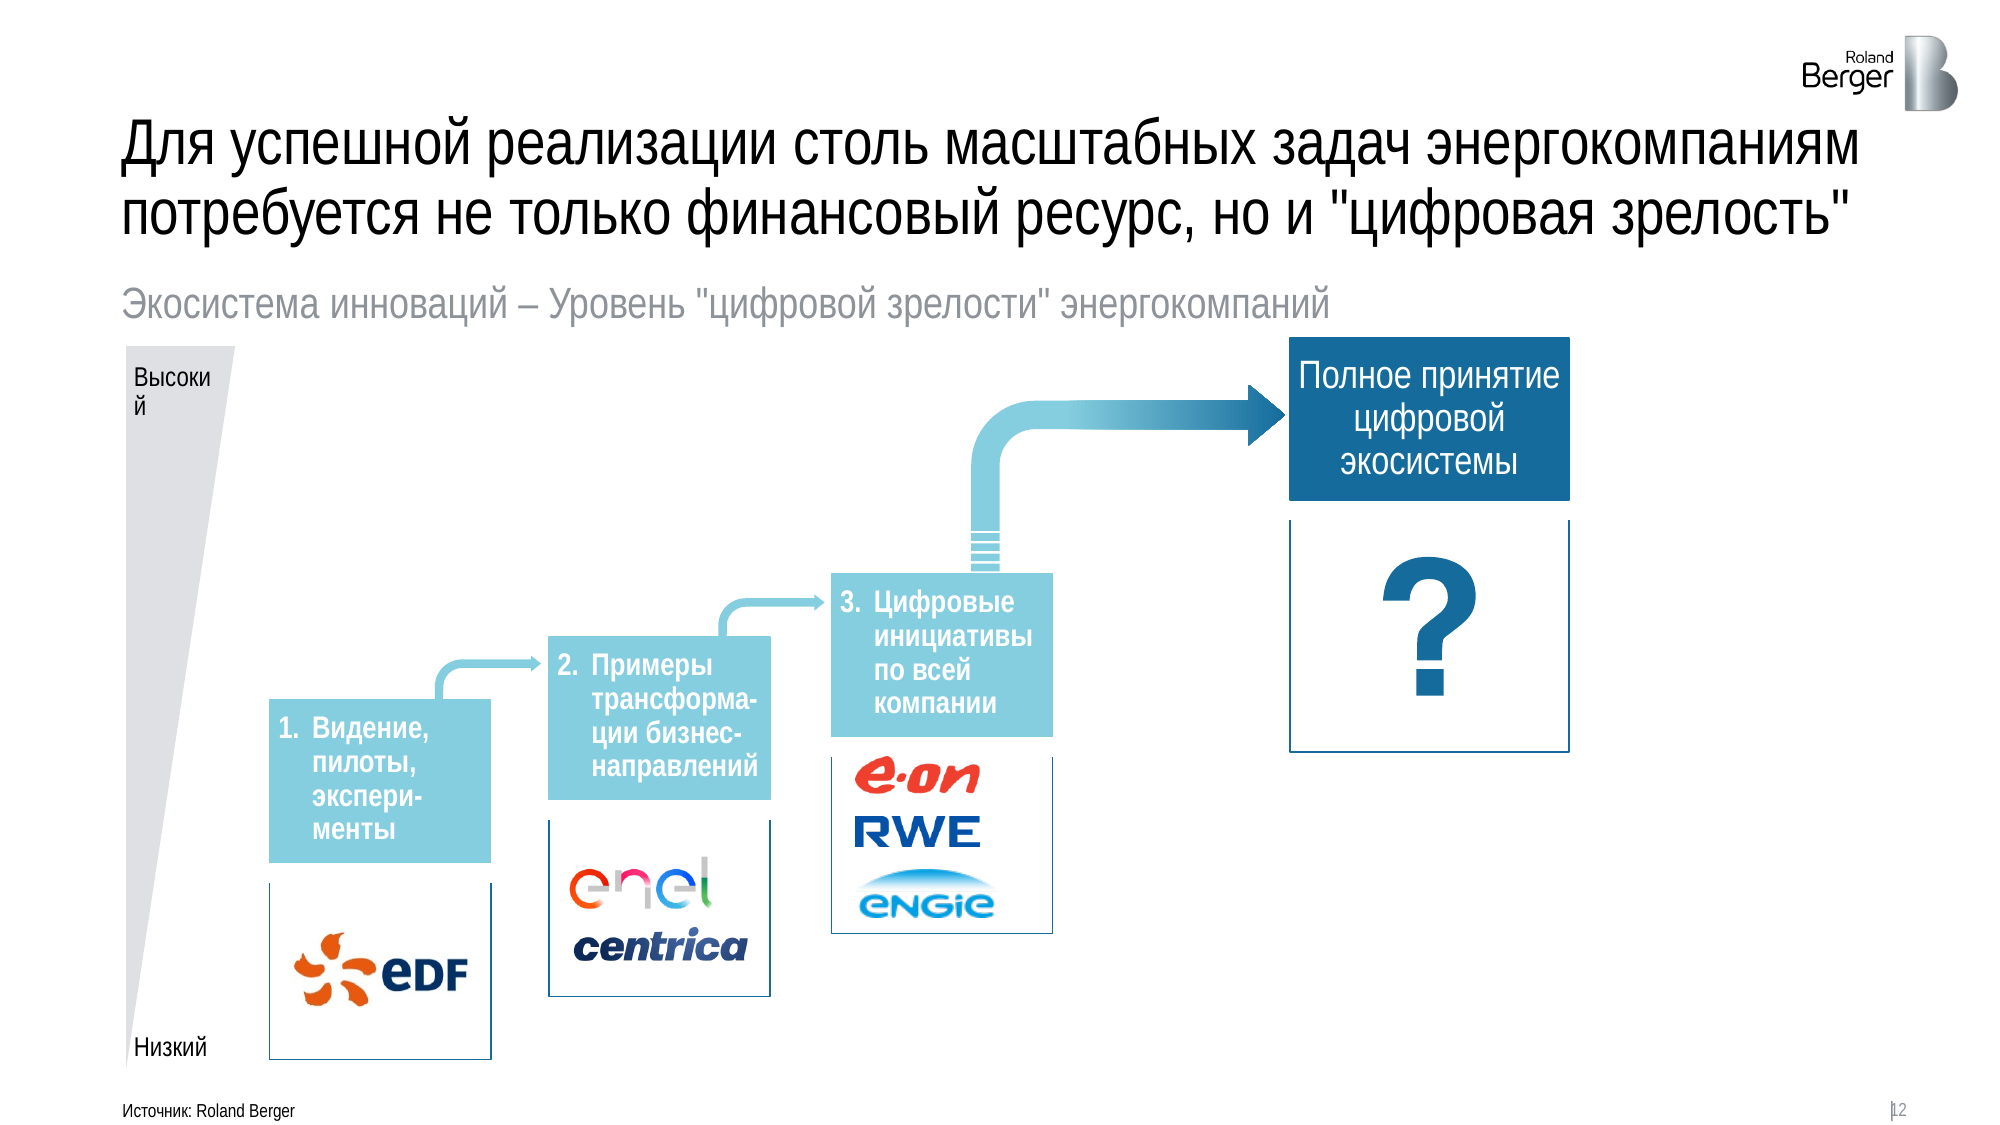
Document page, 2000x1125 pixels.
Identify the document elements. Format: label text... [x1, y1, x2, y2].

text_box Полное принятие цифровой экосистемы [1289, 337, 1570, 501]
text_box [970, 532, 1000, 572]
text_box [717, 593, 825, 635]
text_box Низкий [134, 1033, 224, 1063]
text_box [970, 383, 1287, 532]
picture [1803, 34, 1959, 112]
text_box Высокий [134, 363, 224, 422]
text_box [1382, 556, 1476, 696]
text_box Экосистема инноваций – Уровень "цифровой зрелости" энергокомпаний [121, 280, 1892, 328]
text_box Источник: Roland Berger [122, 1100, 296, 1122]
text_box [125, 345, 236, 1070]
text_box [831, 573, 1053, 934]
title Для успешной реализации столь масштабных задач энергокомпаниям потребуется не только финансовый ресурс, но и "цифровая зрелость" [121, 109, 1892, 251]
text_box [1289, 520, 1570, 753]
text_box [269, 699, 491, 1060]
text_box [548, 636, 771, 997]
picture [569, 856, 713, 909]
text_box [433, 654, 542, 698]
picture [290, 928, 469, 1010]
